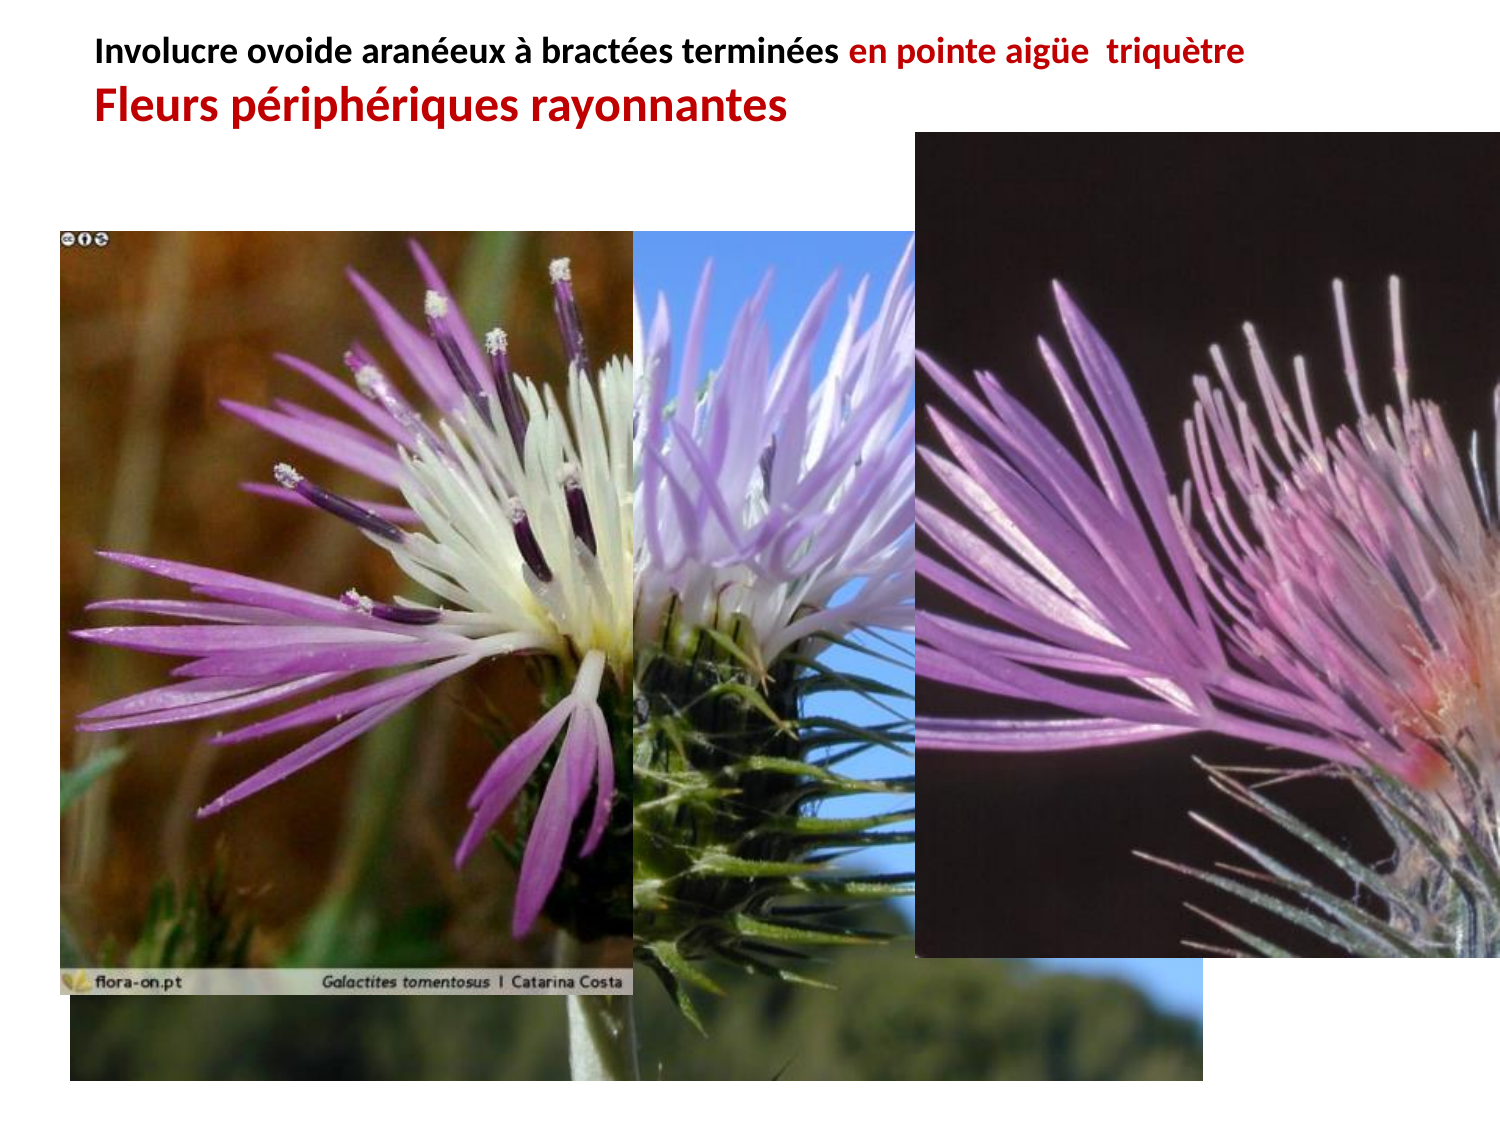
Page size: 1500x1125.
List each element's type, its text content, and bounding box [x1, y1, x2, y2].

picture [60, 132, 1500, 1082]
text_box Involucre ovoide aranéeux à bractées terminées en pointe aigüe triquètre Fleurs périphériques rayonnantes [79, 19, 1376, 139]
